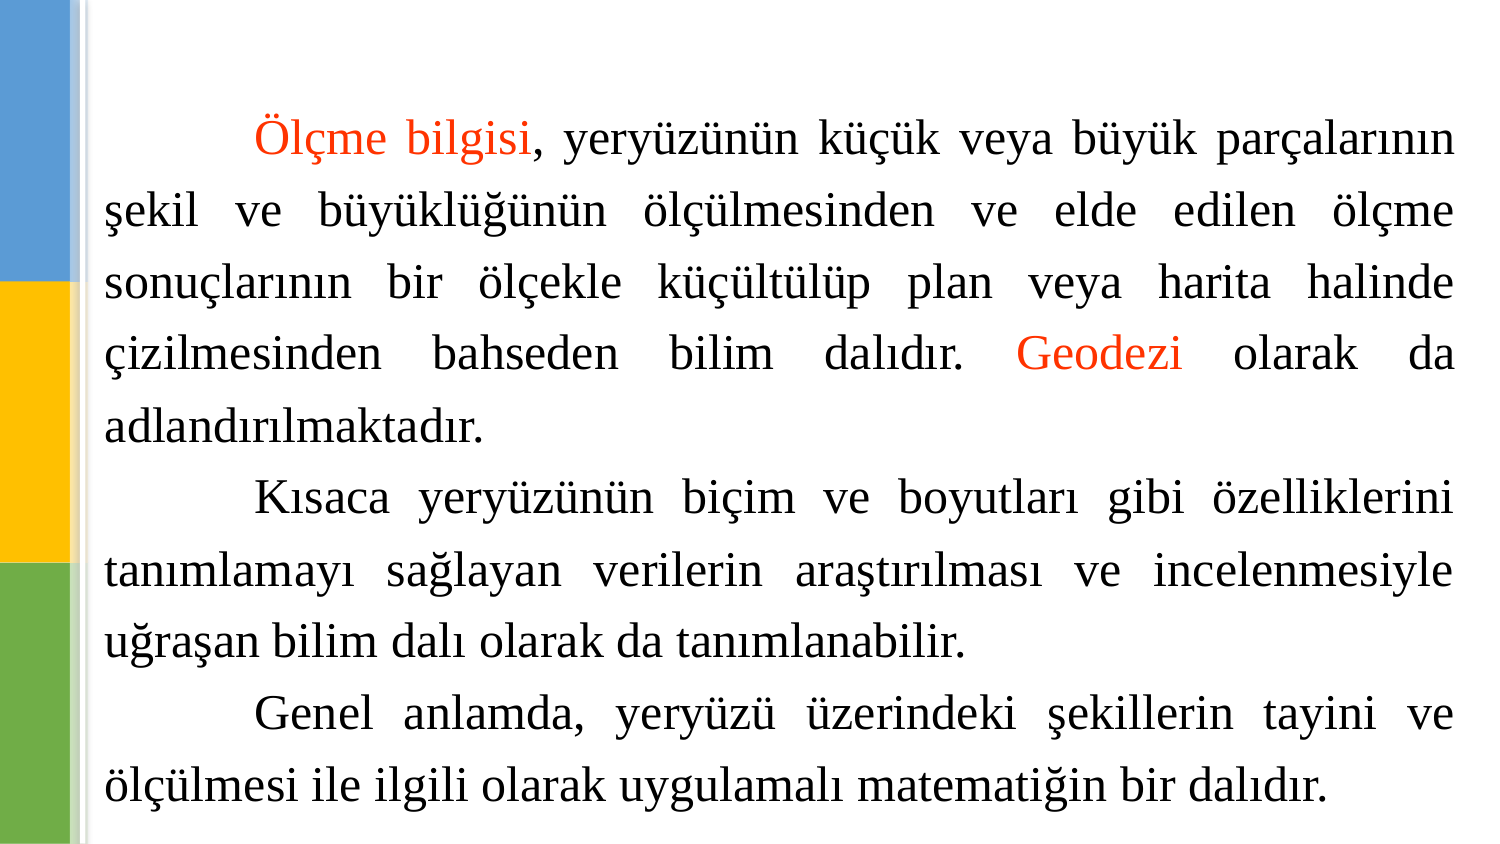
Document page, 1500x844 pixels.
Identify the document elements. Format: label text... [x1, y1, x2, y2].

text_box Ölçme bilgisi, yeryüzünün küçük veya büyük parçalarının şekil ve büyüklüğünün ölçülmesinden ve elde edilen ölçme sonuçlarının bir ölçekle küçültülüp plan veya harita halinde çizilmesinden bahseden bilim dalıdır. Geodezi olarak da adlandırılmaktadır. Kısaca yeryüzünün biçim ve boyutları gibi özelliklerini tanımlamayı sağlayan verilerin araştırılması ve incelenmesiyle uğraşan bilim dalı olarak da tanımlanabilir. Genel anlamda, yeryüzü üzerindeki şekillerin tayini ve ölçülmesi ile ilgili olarak uygulamalı matematiğin bir dalıdır. [90, 84, 1471, 844]
